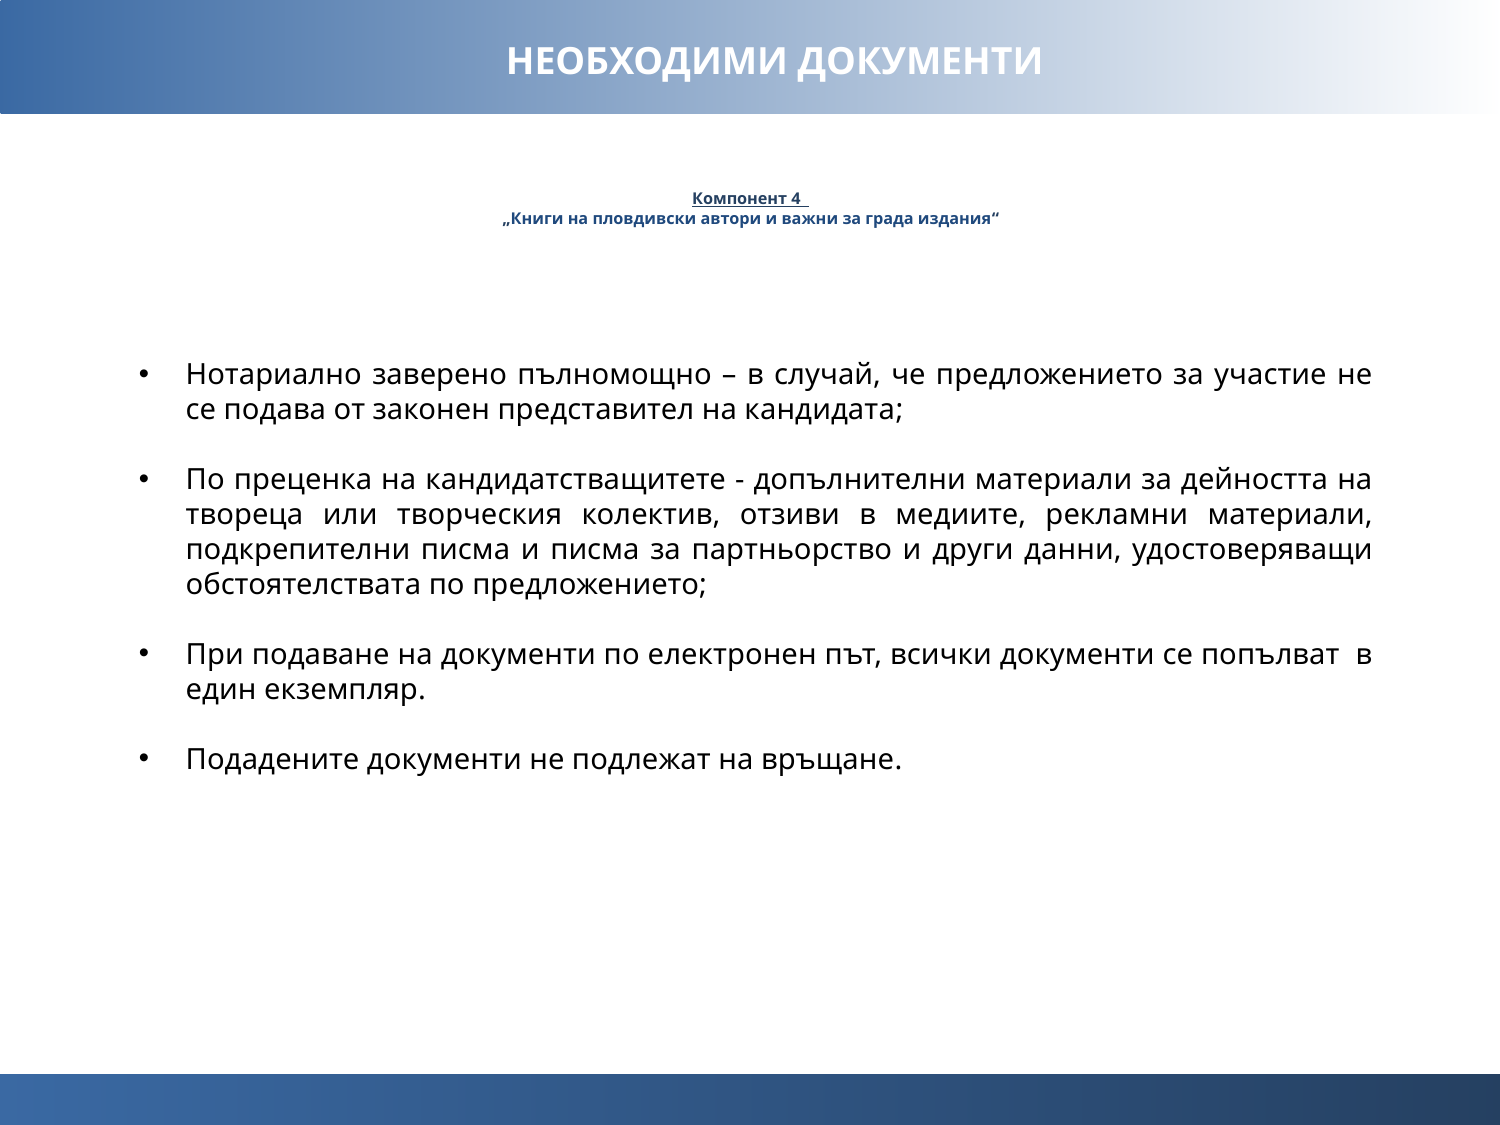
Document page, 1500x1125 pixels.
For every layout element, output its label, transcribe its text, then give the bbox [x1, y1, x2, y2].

text_box НЕОБХОДИМИ ДОКУМЕНТИ [99, 19, 1450, 100]
title Компонент 4 „Книги на пловдивски автори и важни за града издания“ [75, 160, 1426, 256]
text_box Нотариално заверено пълномощно – в случай, че предложението за участие не се подава от законен представител на кандидата; По преценка на кандидатстващитете - допълнителни материали за дейността на твореца или творческия колектив, отзиви в медиите, рекламни материали, подкрепителни писма и писма за партньорство и други данни, удостоверяващи обстоятелствата по предложението; При подаване на документи по електронен път, всички документи се попълват в един екземпляр. Подадените документи не подлежат на връщане. [123, 348, 1389, 818]
text_box [0, 1074, 1500, 1125]
text_box [0, 0, 1500, 114]
